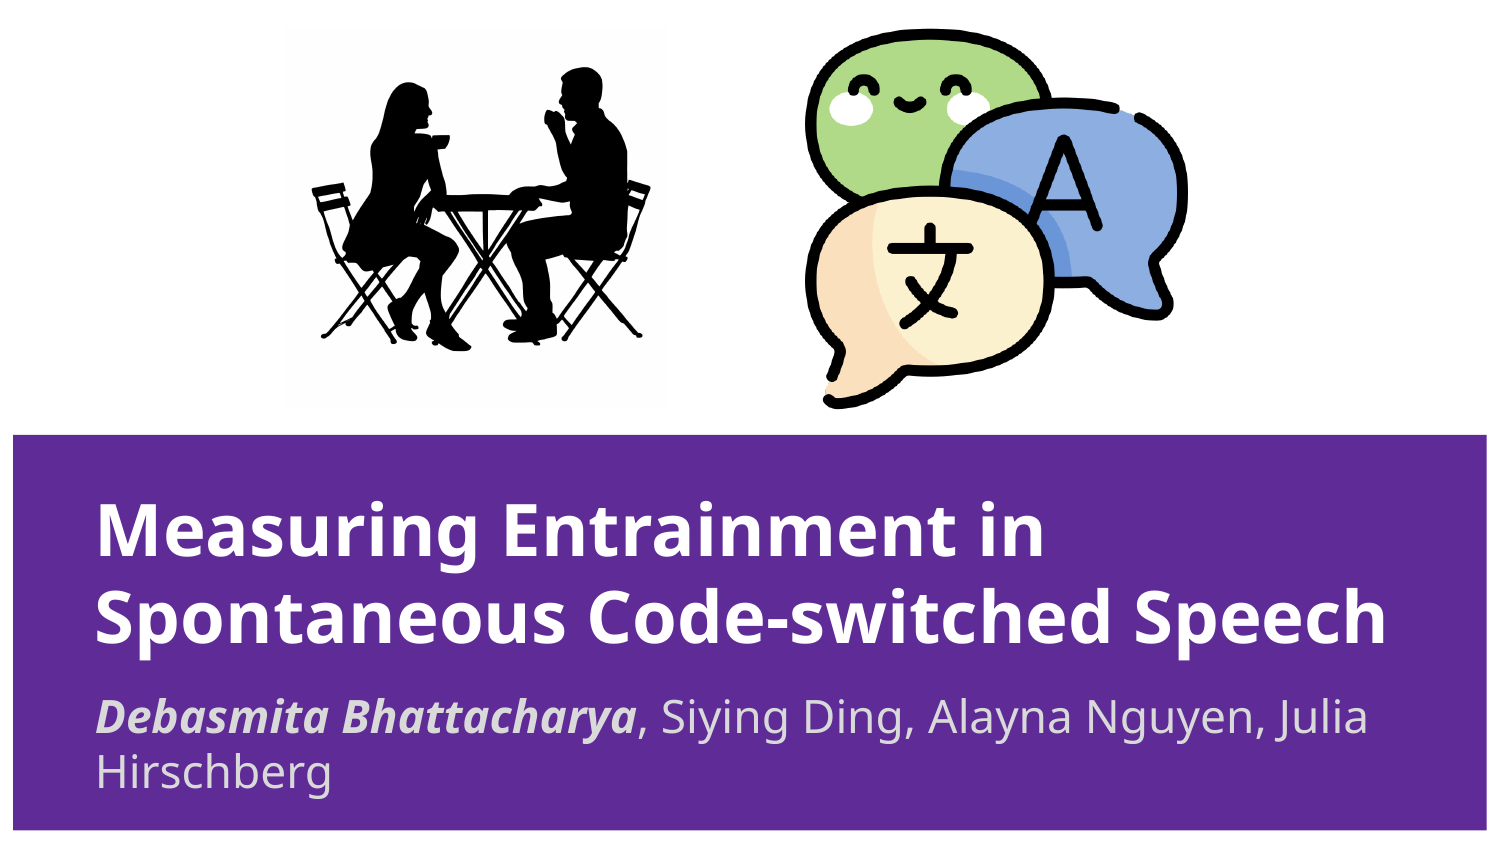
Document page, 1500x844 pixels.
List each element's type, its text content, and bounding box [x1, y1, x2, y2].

picture [805, 27, 1189, 410]
picture [285, 27, 667, 410]
subtitle Debasmita Bhattacharya, Siying Ding, Alayna Nguyen, Julia Hirschberg [79, 672, 1423, 814]
title Measuring Entrainment in Spontaneous Code-switched Speech [79, 430, 1423, 672]
